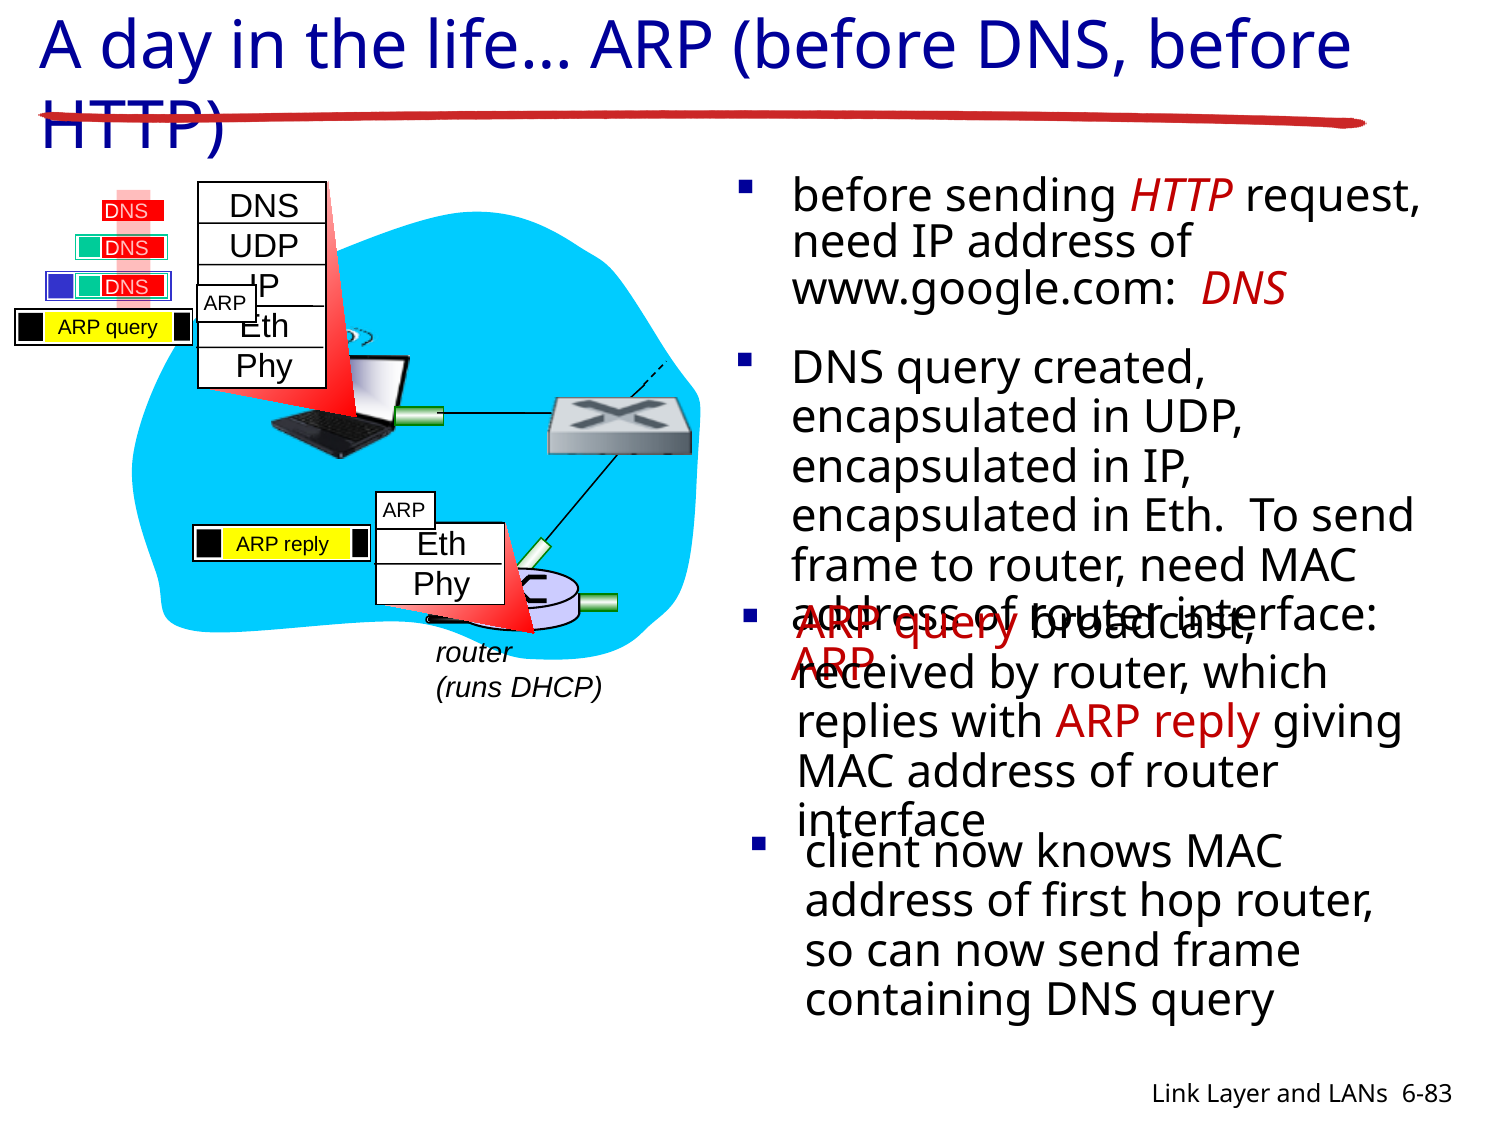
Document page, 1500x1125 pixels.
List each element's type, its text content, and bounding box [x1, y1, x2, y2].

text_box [367, 489, 535, 634]
text_box DNS query created, encapsulated in UDP, encapsulated in IP, encapsulated in Eth. To send frame to router, need MAC address of router interface: ARP [719, 336, 1473, 551]
slide_number 6-83 [1387, 1069, 1478, 1115]
title A day in the life… ARP (before DNS, before HTTP) [24, 0, 1478, 165]
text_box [14, 306, 193, 347]
text_box ARP query broadcast, received by router, which replies with ARP reply giving MAC address of router interface [724, 591, 1445, 849]
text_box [192, 522, 371, 564]
footer Link Layer and LANs [1045, 1069, 1404, 1110]
text_box client now knows MAC address of first hop router, so can now send frame containing DNS query [733, 820, 1437, 1033]
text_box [188, 282, 262, 323]
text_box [45, 189, 172, 304]
picture [31, 104, 1382, 134]
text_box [126, 208, 711, 713]
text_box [195, 177, 357, 418]
list before sending HTTP request, need IP address of www.google.com: DNS [720, 166, 1486, 374]
